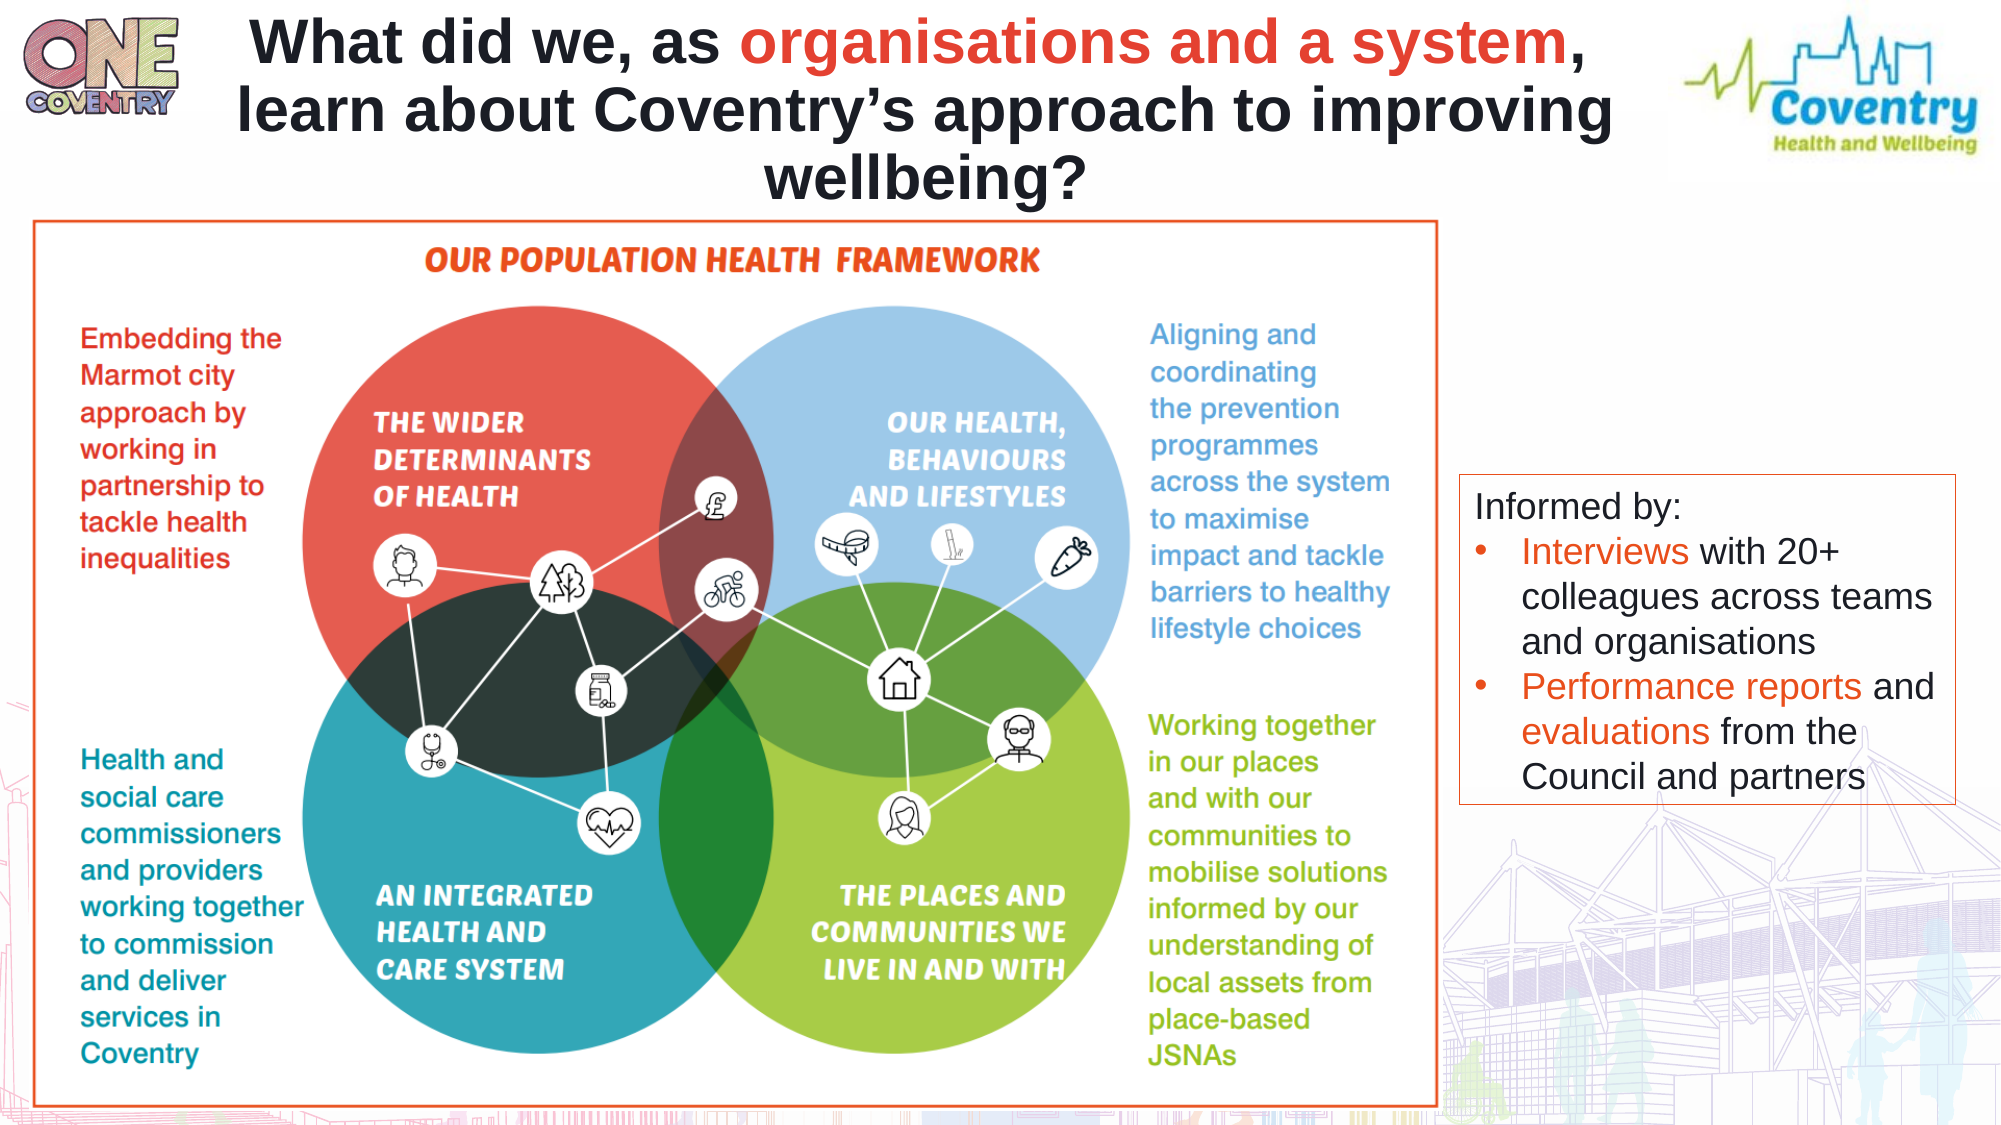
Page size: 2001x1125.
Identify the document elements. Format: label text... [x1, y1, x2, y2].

picture [29, 217, 1443, 1111]
text_box Informed by: Interviews with 20+ colleagues across teams and organisations Performance reports and evaluations from the Council and partners [1459, 474, 1956, 805]
picture [1668, 0, 2000, 182]
text_box What did we, as organisations and a system, learn about Coventry’s approach to improving wellbeing? [185, 0, 1669, 223]
